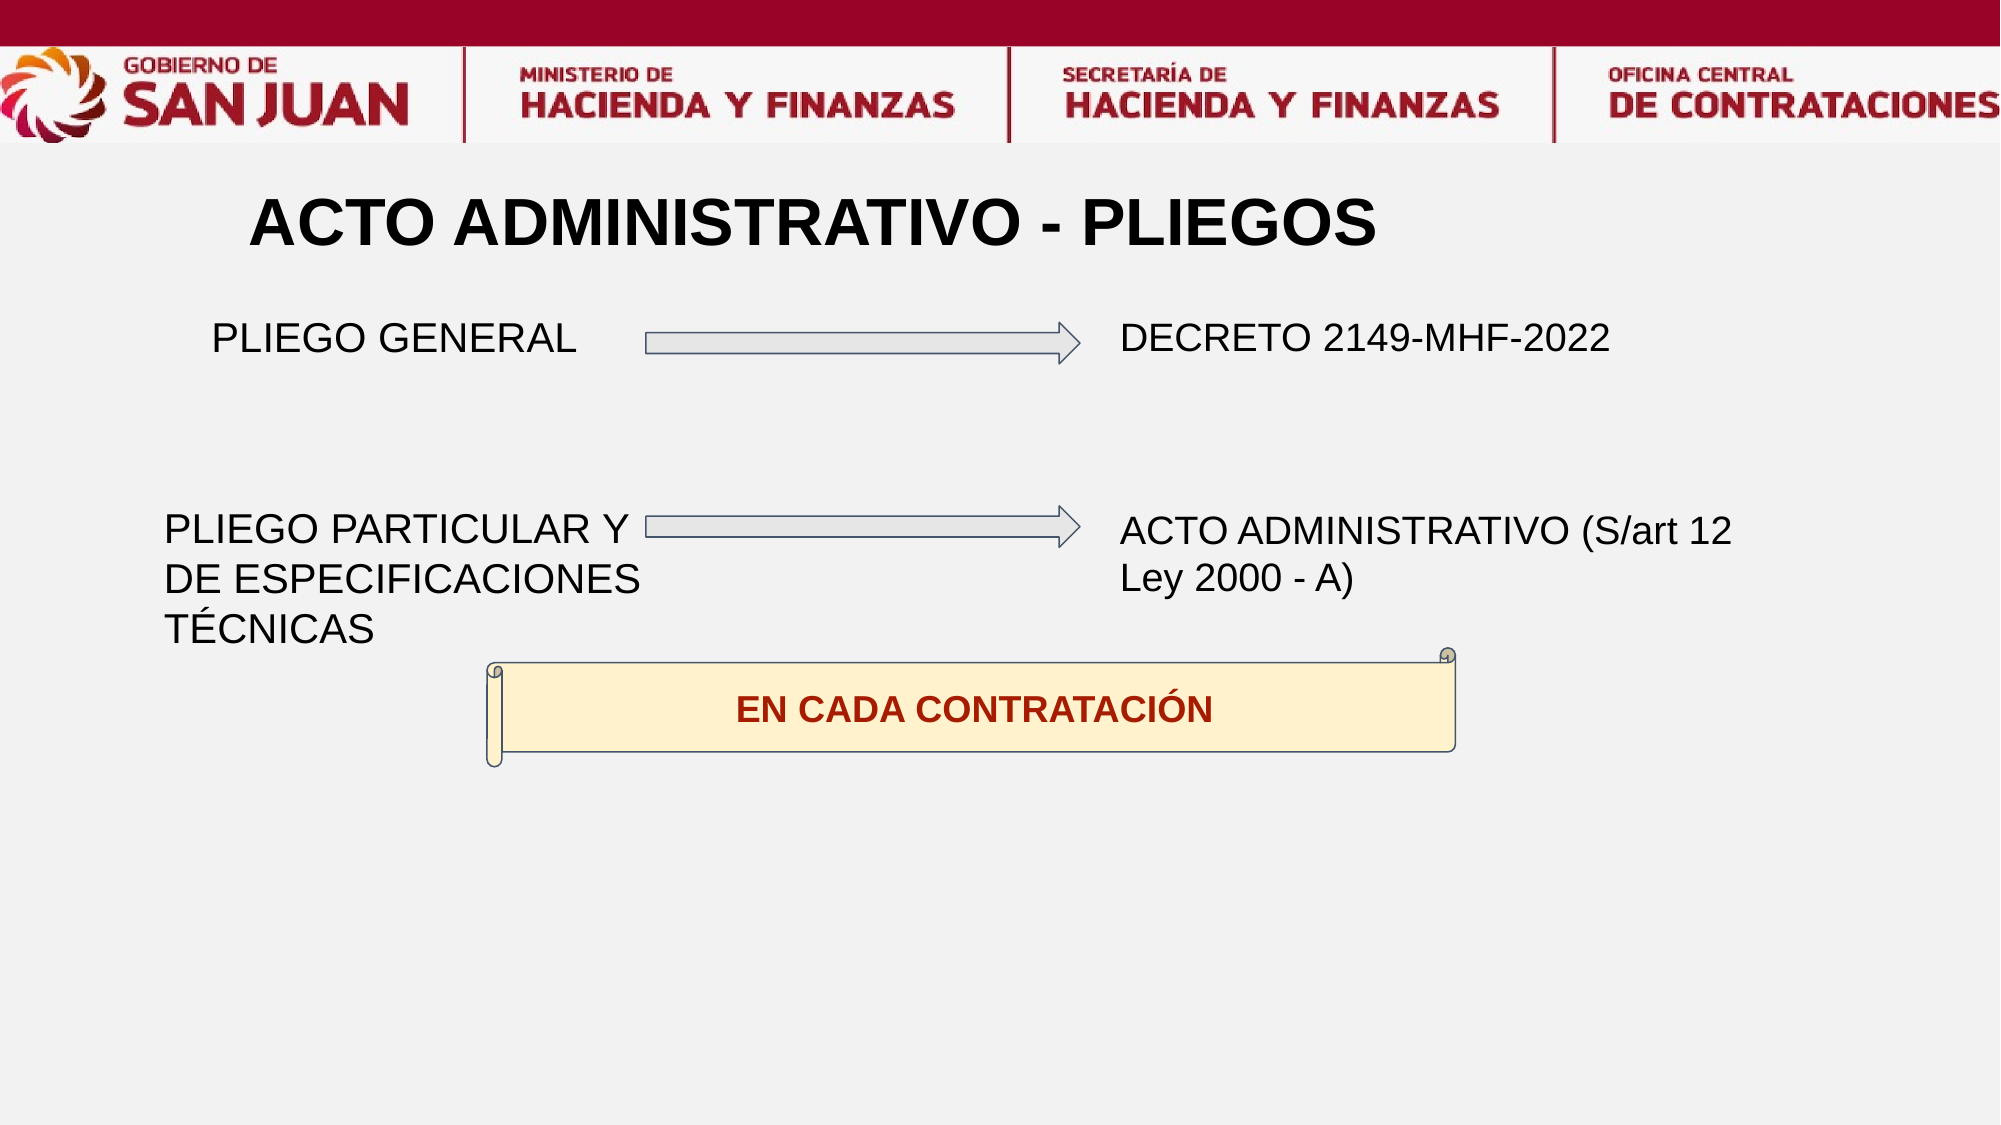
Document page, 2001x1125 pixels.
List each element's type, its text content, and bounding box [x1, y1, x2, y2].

text_box [645, 322, 1081, 364]
text_box [645, 505, 1081, 548]
text_box PLIEGO GENERAL [196, 295, 812, 376]
text_box DECRETO 2149-MHF-2022 [1104, 297, 1766, 375]
list ACTO ADMINISTRATIVO - PLIEGOS [196, 156, 1940, 268]
text_box [0, 0, 2000, 45]
text_box EN CADA CONTRATACIÓN [486, 647, 1456, 767]
picture [0, 47, 2000, 144]
text_box ACTO ADMINISTRATIVO (S/art 12 Ley 2000 - A) [1104, 489, 1766, 615]
text_box PLIEGO PARTICULAR Y DE ESPECIFICACIONES TÉCNICAS [148, 486, 765, 667]
